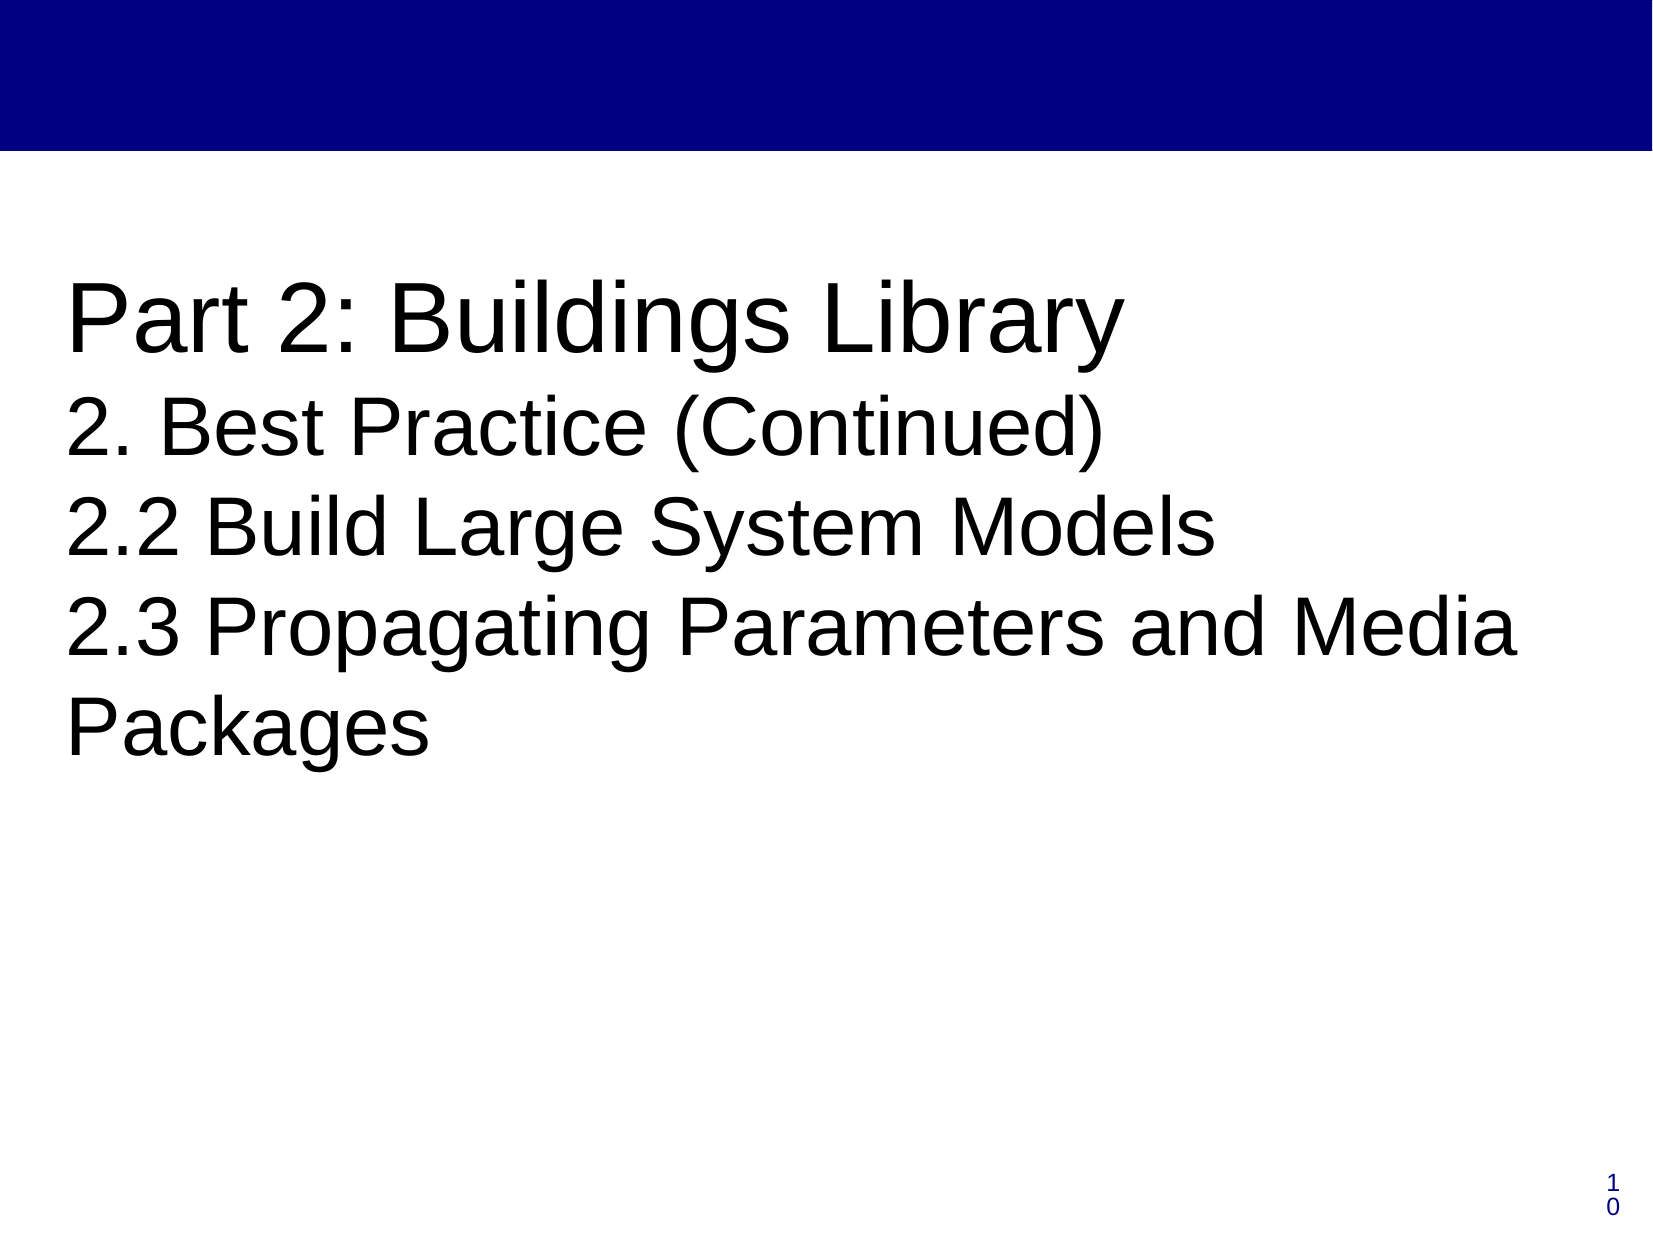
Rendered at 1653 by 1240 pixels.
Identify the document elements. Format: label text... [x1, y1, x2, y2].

slide_number 10 [1591, 1160, 1622, 1191]
text_box Part 2: Buildings Library 2. Best Practice (Continued) 2.2 Build Large System Models 2.3 Propagating Parameters and Media Packages [51, 244, 1601, 980]
